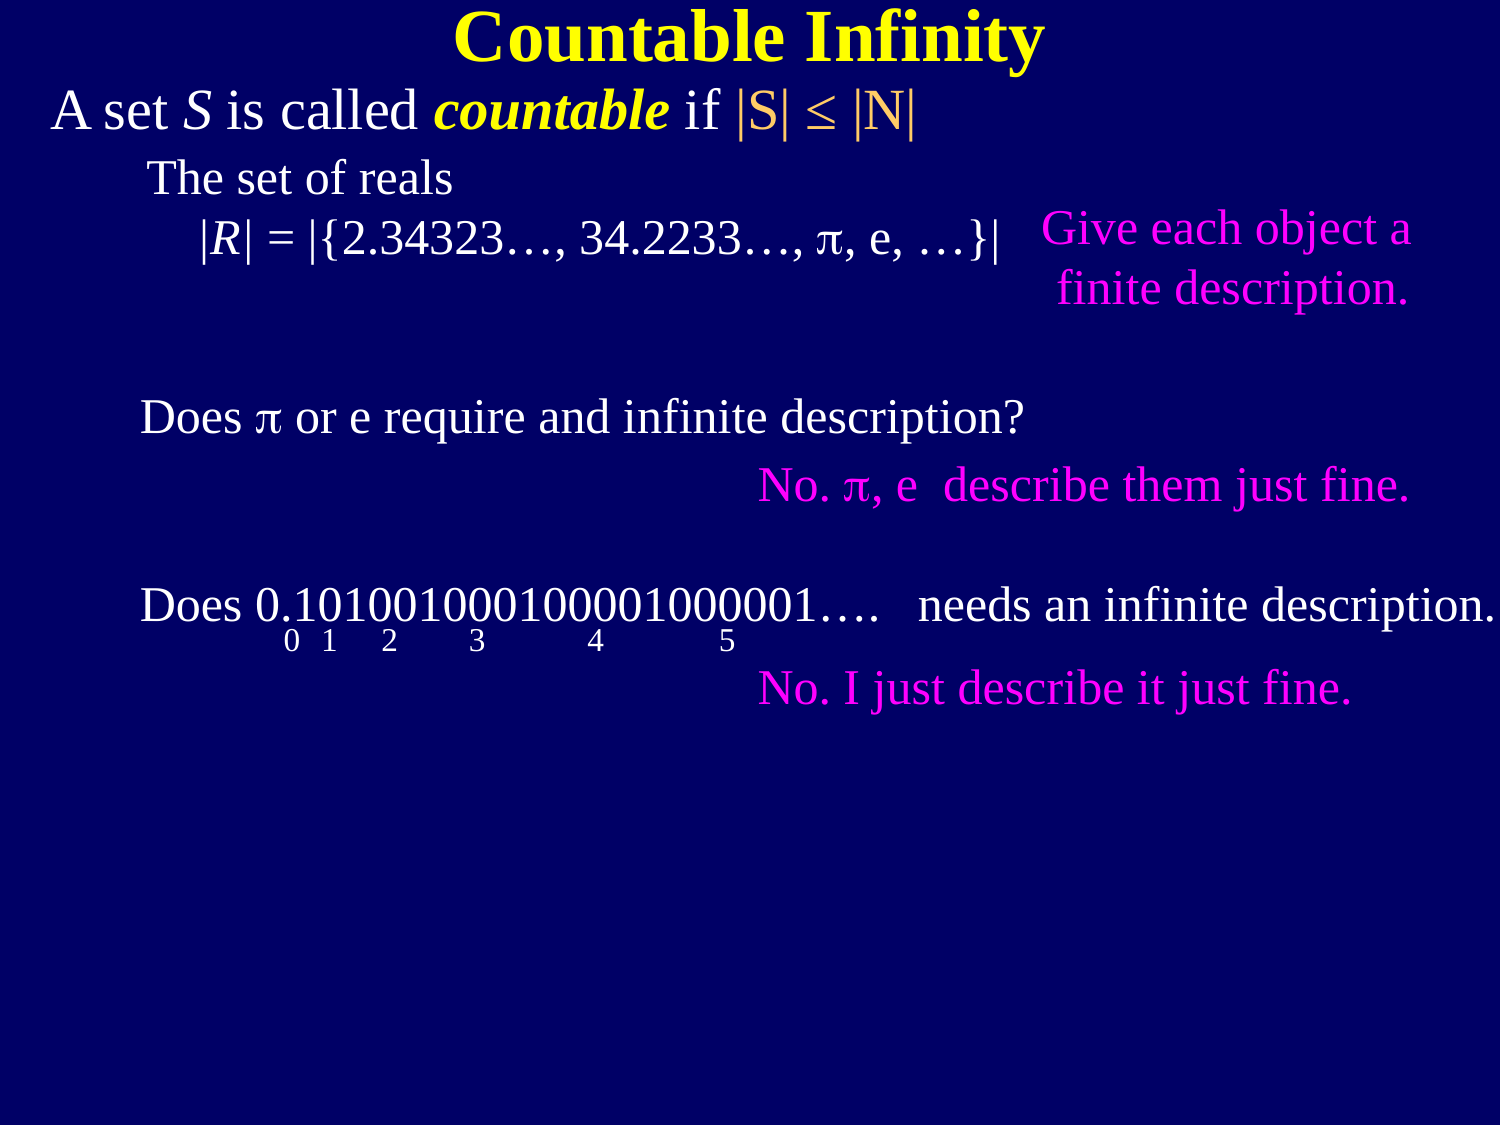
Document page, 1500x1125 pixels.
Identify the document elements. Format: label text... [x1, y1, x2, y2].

text_box Countable Infinity [112, 0, 1388, 125]
text_box Does  or e require and infinite description? [124, 376, 1088, 563]
text_box No. , e describe them just fine. [712, 443, 1500, 519]
text_box A set S is called countable if |S| ≤ |N| [35, 63, 948, 149]
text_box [124, 563, 1500, 751]
text_box The set of reals |R| = |{2.34323…, 34.2233…, , e, …}| [101, 137, 1046, 273]
text_box Give each object a finite description. [996, 187, 1470, 323]
